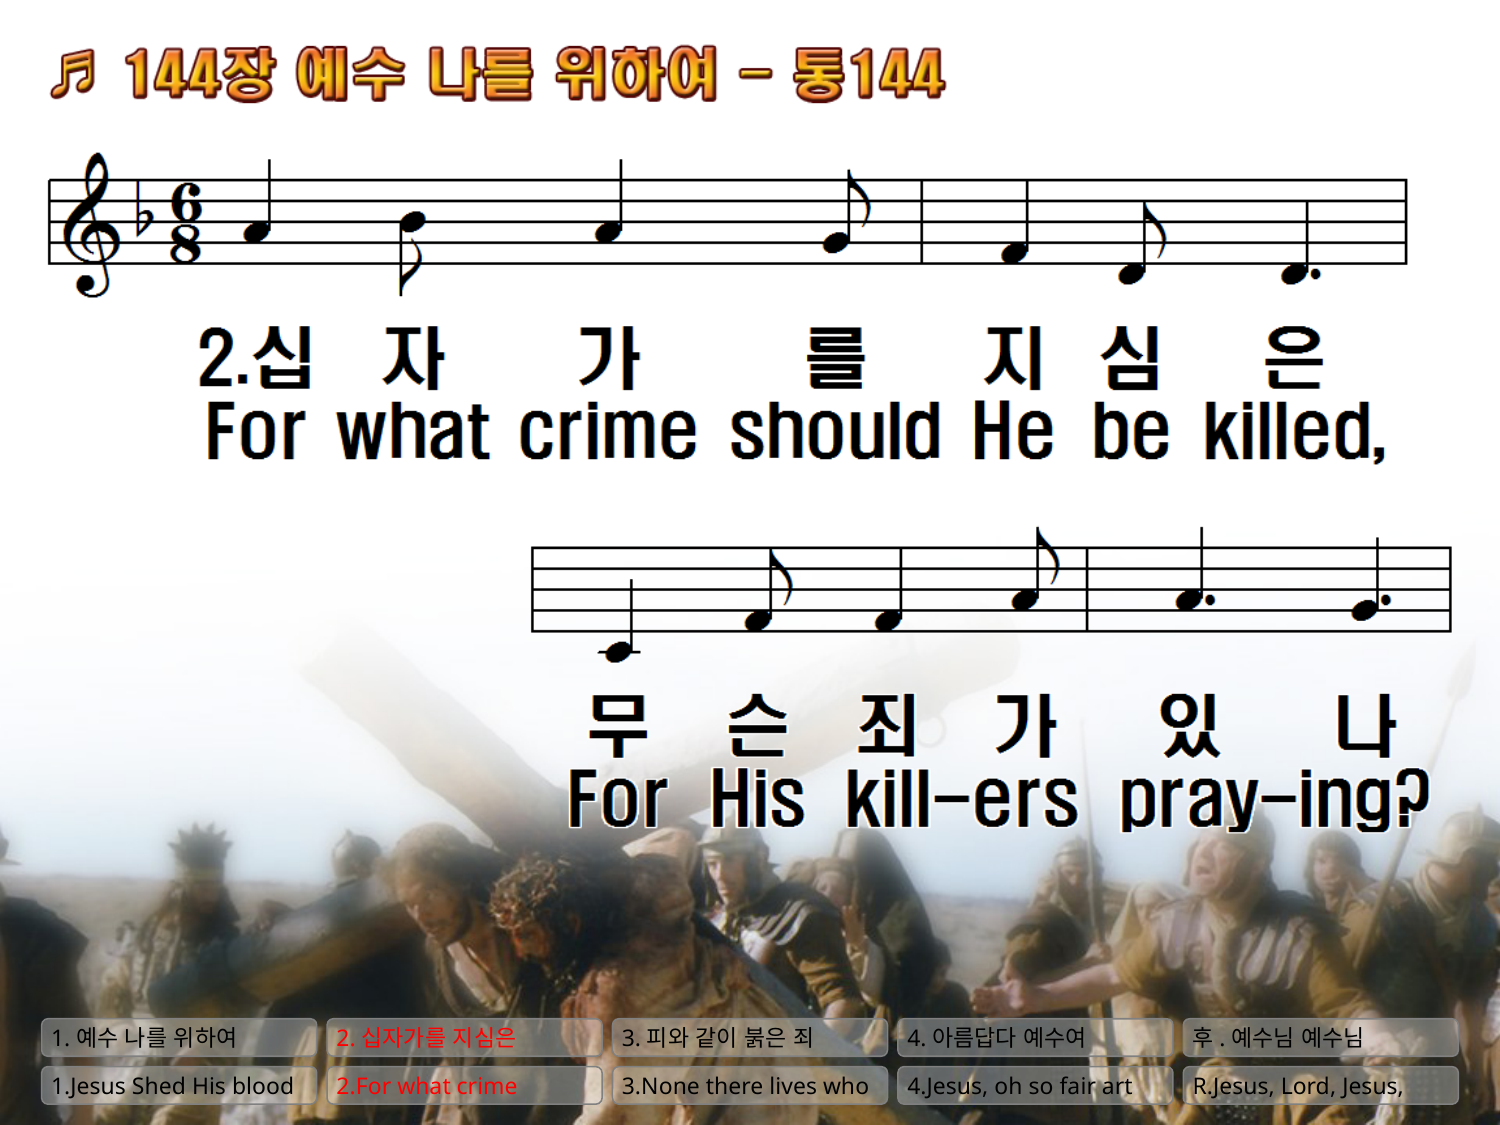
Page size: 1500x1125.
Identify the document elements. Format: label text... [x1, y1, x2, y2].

text_box 4.아름답다 예수여 [897, 1018, 1173, 1057]
picture [0, 0, 1500, 1125]
text_box 1.Jesus Shed His blood [41, 1066, 317, 1105]
text_box 후.예수님 예수님 [1183, 1018, 1459, 1057]
text_box 3.None there lives who [612, 1066, 888, 1105]
text_box 4.Jesus, oh so fair art [897, 1066, 1173, 1105]
text_box 2.십자가를 지심은 [327, 1018, 603, 1057]
text_box 2.For what crime [327, 1066, 603, 1105]
text_box 3.피와 같이 붉은 죄 [612, 1018, 888, 1057]
text_box R.Jesus, Lord, Jesus, [1183, 1066, 1459, 1105]
text_box 1.예수 나를 위하여 [41, 1018, 317, 1057]
